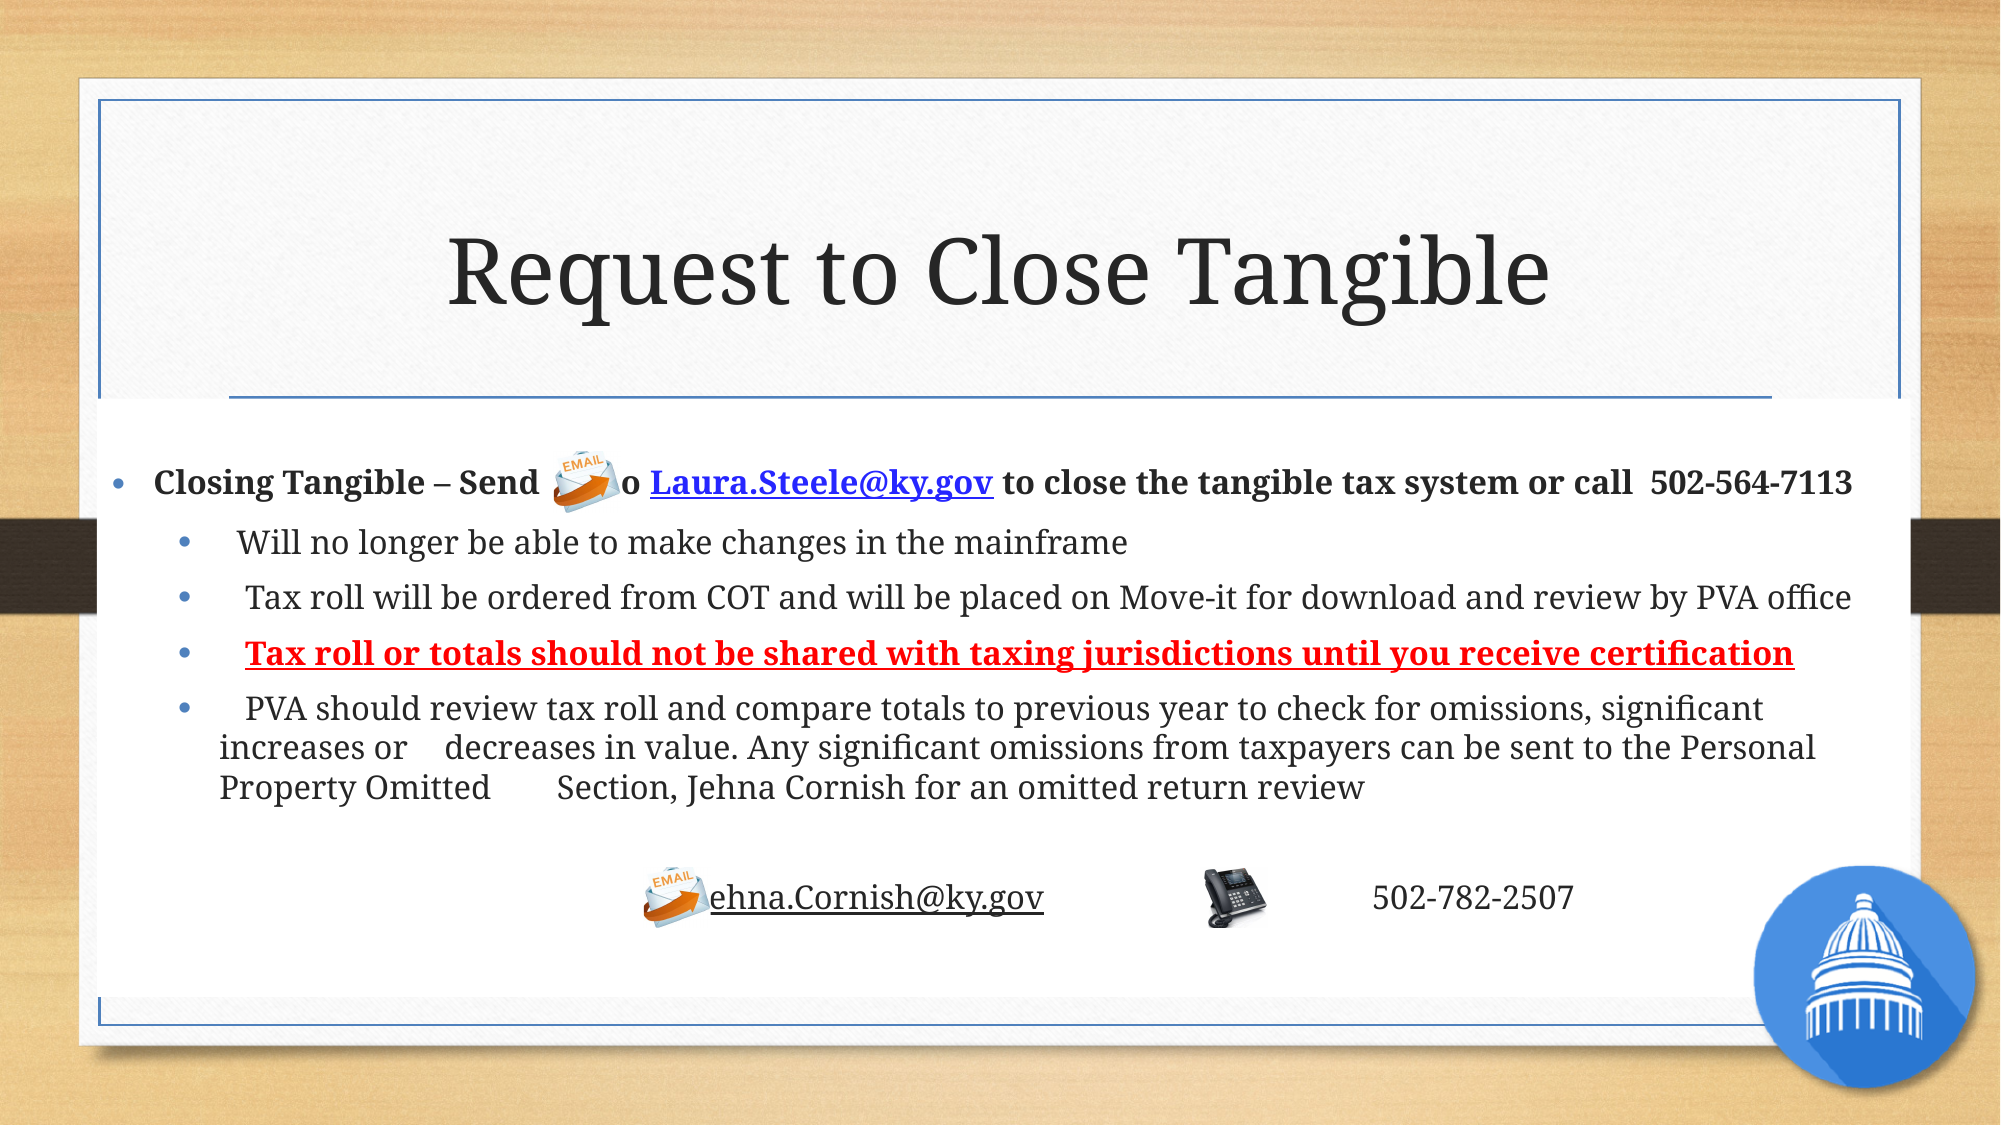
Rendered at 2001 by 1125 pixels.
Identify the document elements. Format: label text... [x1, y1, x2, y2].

text_box [553, 451, 621, 513]
text_box [643, 867, 711, 928]
text_box [1200, 867, 1268, 928]
title Request to Close Tangible [212, 161, 1788, 375]
picture [0, 0, 2001, 1125]
list Closing Tangible – Send to Laura.Steele@ky.gov to close the tangible tax system or call 502-564-7113 Will no longer be able to make changes in the mainframe Tax roll will be ordered from COT and will be placed on Move-it for download and review by PVA office Tax roll or totals should not be shared with taxing jurisdictions until you receive certification PVA should review tax roll and compare totals to previous year to check for omissions, significant increases or decreases in value. Any significant omissions from taxpayers can be sent to the Personal Property Omitted Section, Jehna Cornish for an omitted return review Jehna.Cornish@ky.gov 502-782-2507 [96, 398, 1911, 997]
